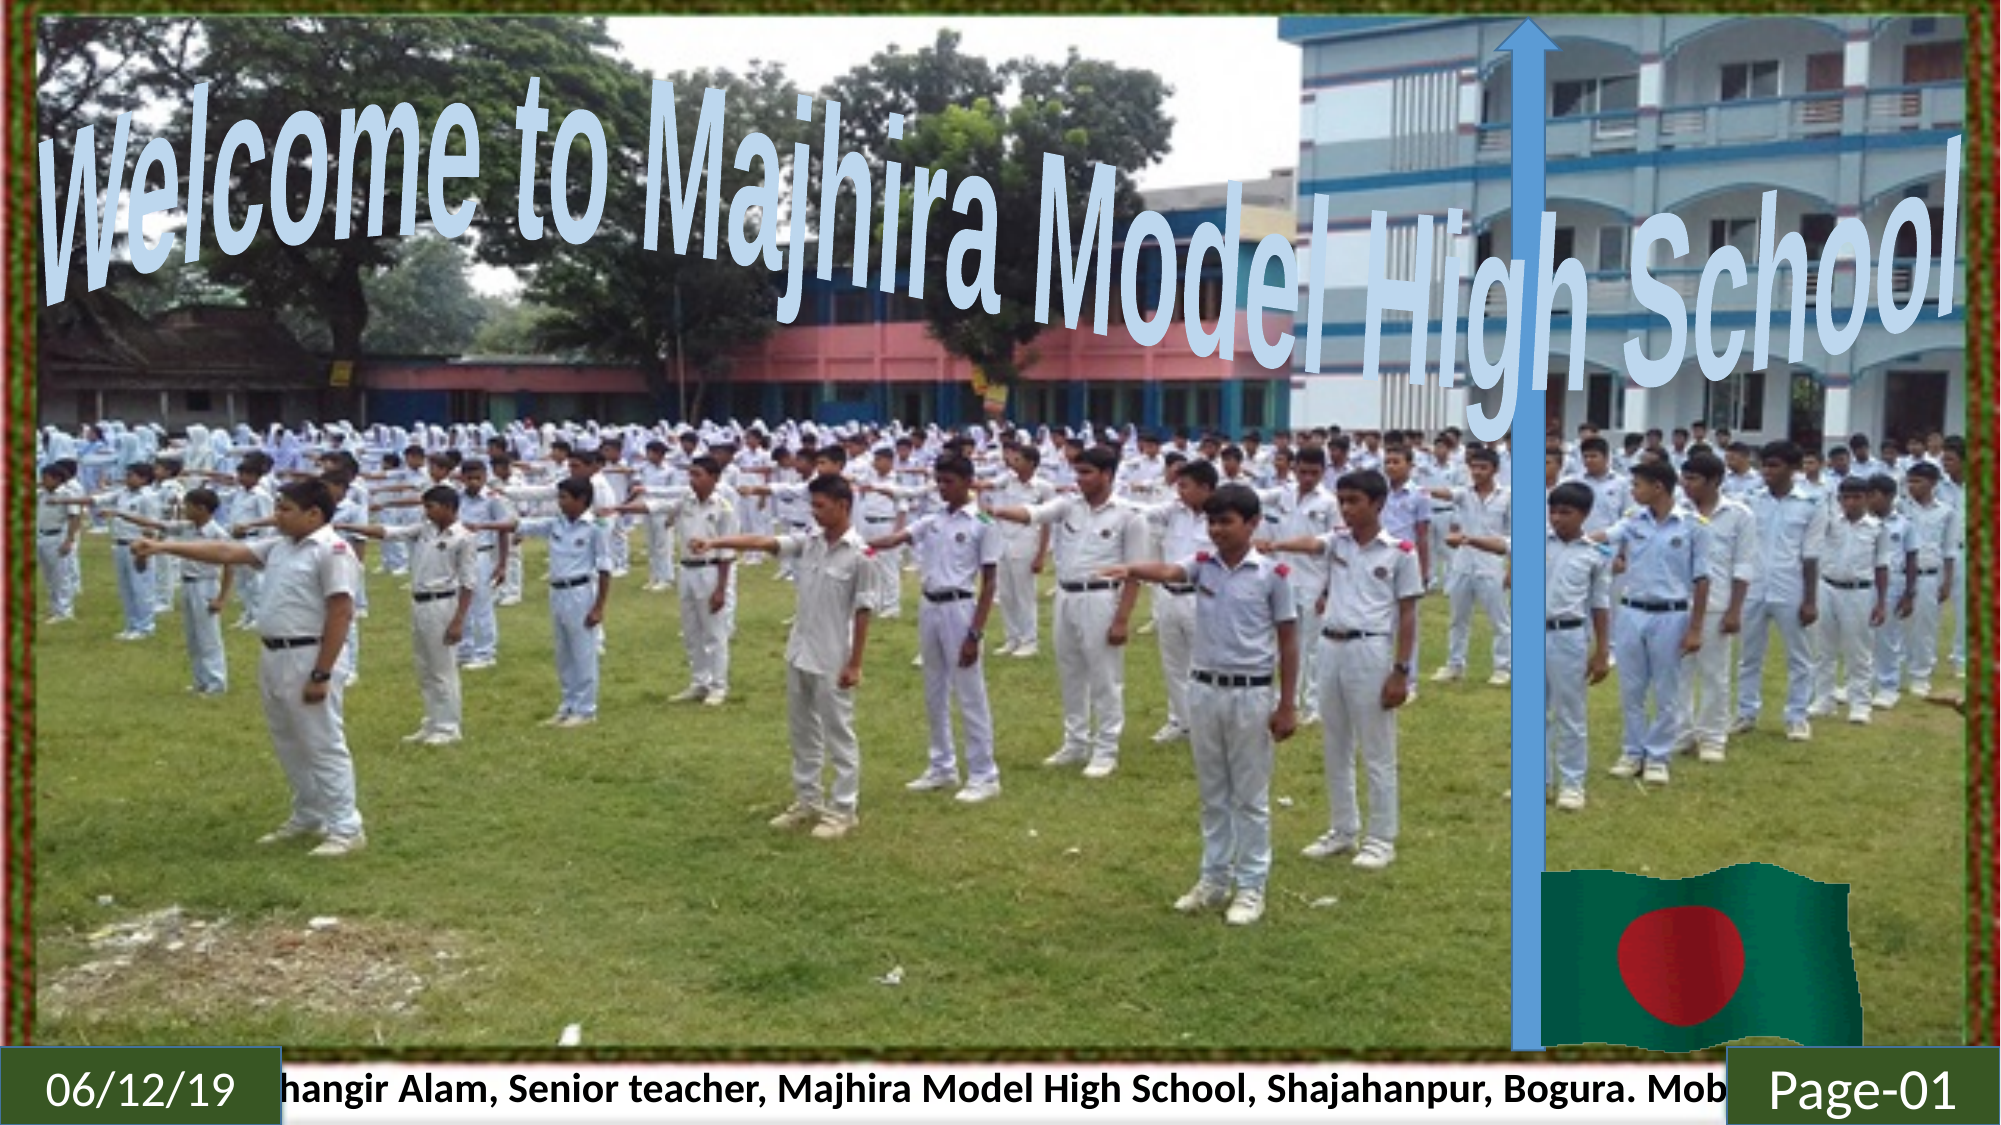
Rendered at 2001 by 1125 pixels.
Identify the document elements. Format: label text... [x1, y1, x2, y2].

text_box 06/12/19 [0, 1046, 282, 1125]
picture [282, 1119, 1726, 1125]
text_box Page-01 [1726, 1046, 2000, 1125]
text_box [1492, 15, 1564, 1052]
text_box Md. Jahangir Alam, Senior teacher, Majhira Model High School, Shajahanpur, Bogura. Mob: 01719-944601 [282, 1053, 1726, 1119]
picture [0, 0, 2001, 1125]
